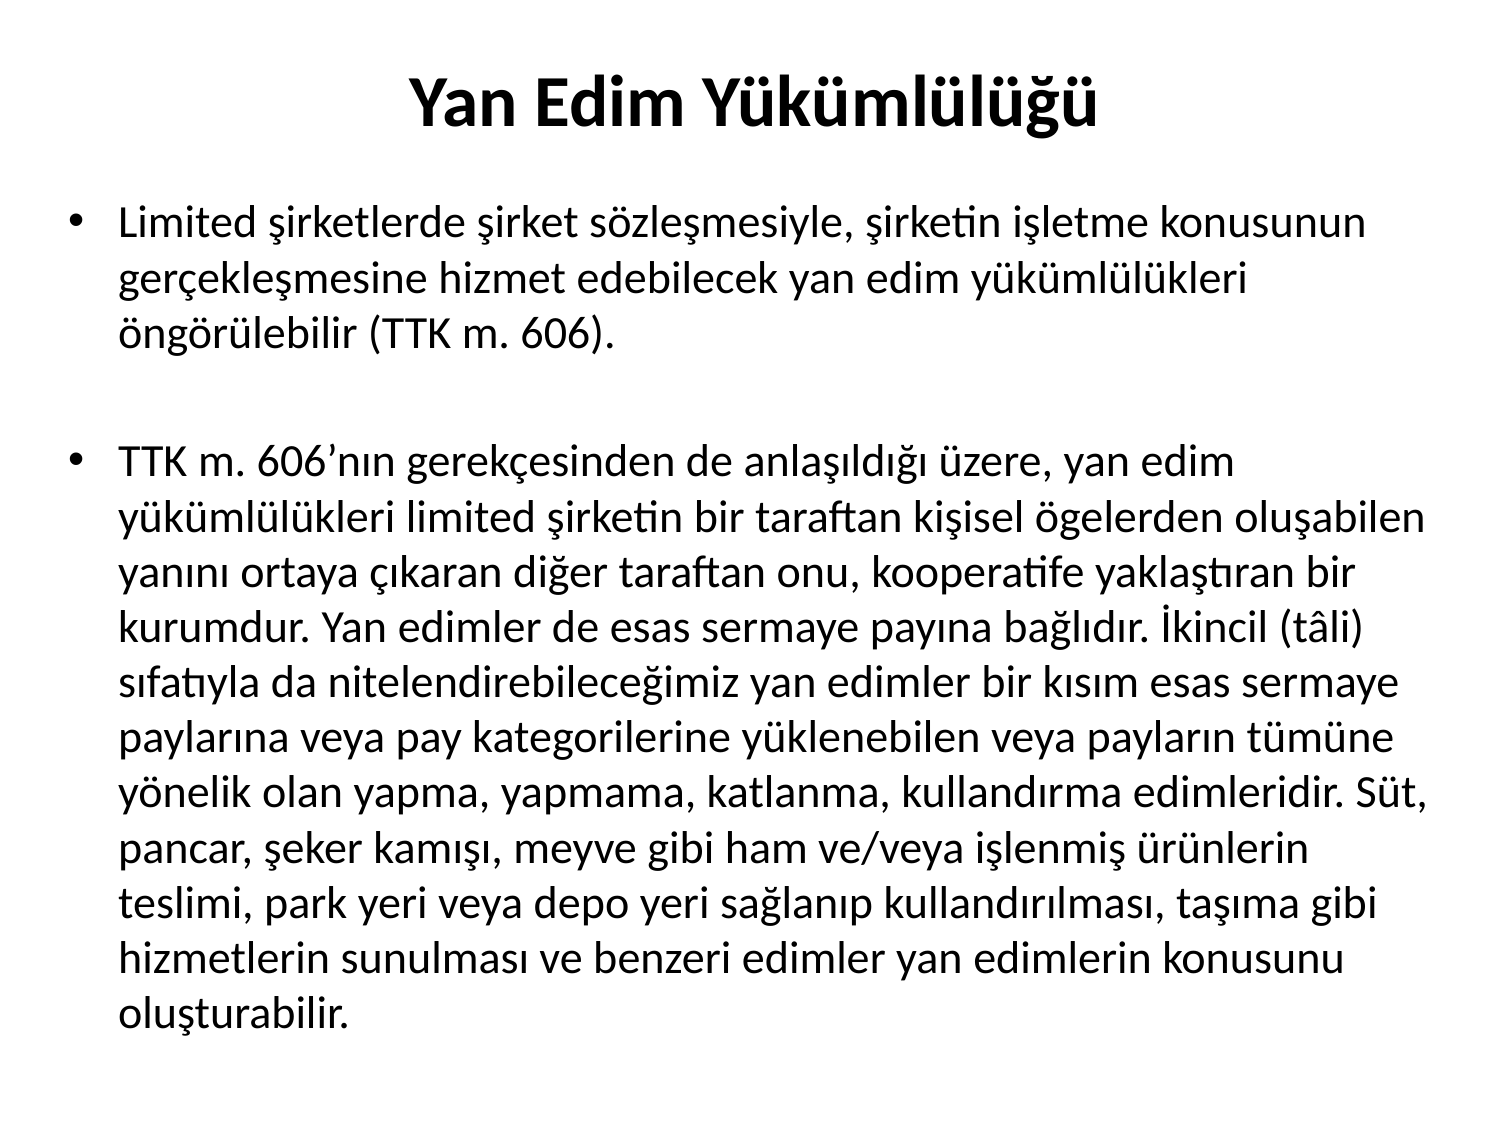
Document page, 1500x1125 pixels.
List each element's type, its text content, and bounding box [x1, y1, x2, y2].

list Limited şirketlerde şirket sözleşmesiyle, şirketin işletme konusunun gerçekleşmesine hizmet edebilecek yan edim yükümlülükleri öngörülebilir (TTK m. 606). TTK m. 606’nın gerekçesinden de anlaşıldığı üzere, yan edim yükümlülükleri limited şirketin bir taraftan kişisel ögelerden oluşabilen yanını ortaya çıkaran diğer taraftan onu, kooperatife yaklaştıran bir kurumdur. Yan edimler de esas sermaye payına bağlıdır. İkincil (tâli) sıfatıyla da nitelendirebileceğimiz yan edimler bir kısım esas sermaye paylarına veya pay kategorilerine yüklenebilen veya payların tümüne yönelik olan yapma, yapmama, katlanma, kullandırma edimleridir. Süt, pancar, şeker kamışı, meyve gibi ham ve/veya işlenmiş ürünlerin teslimi, park yeri veya depo yeri sağlanıp kullandırılması, taşıma gibi hizmetlerin sunulması ve benzeri edimler yan edimlerin konusunu oluşturabilir. [53, 184, 1459, 1059]
title Yan Edim Yükümlülüğü [75, 45, 1436, 149]
